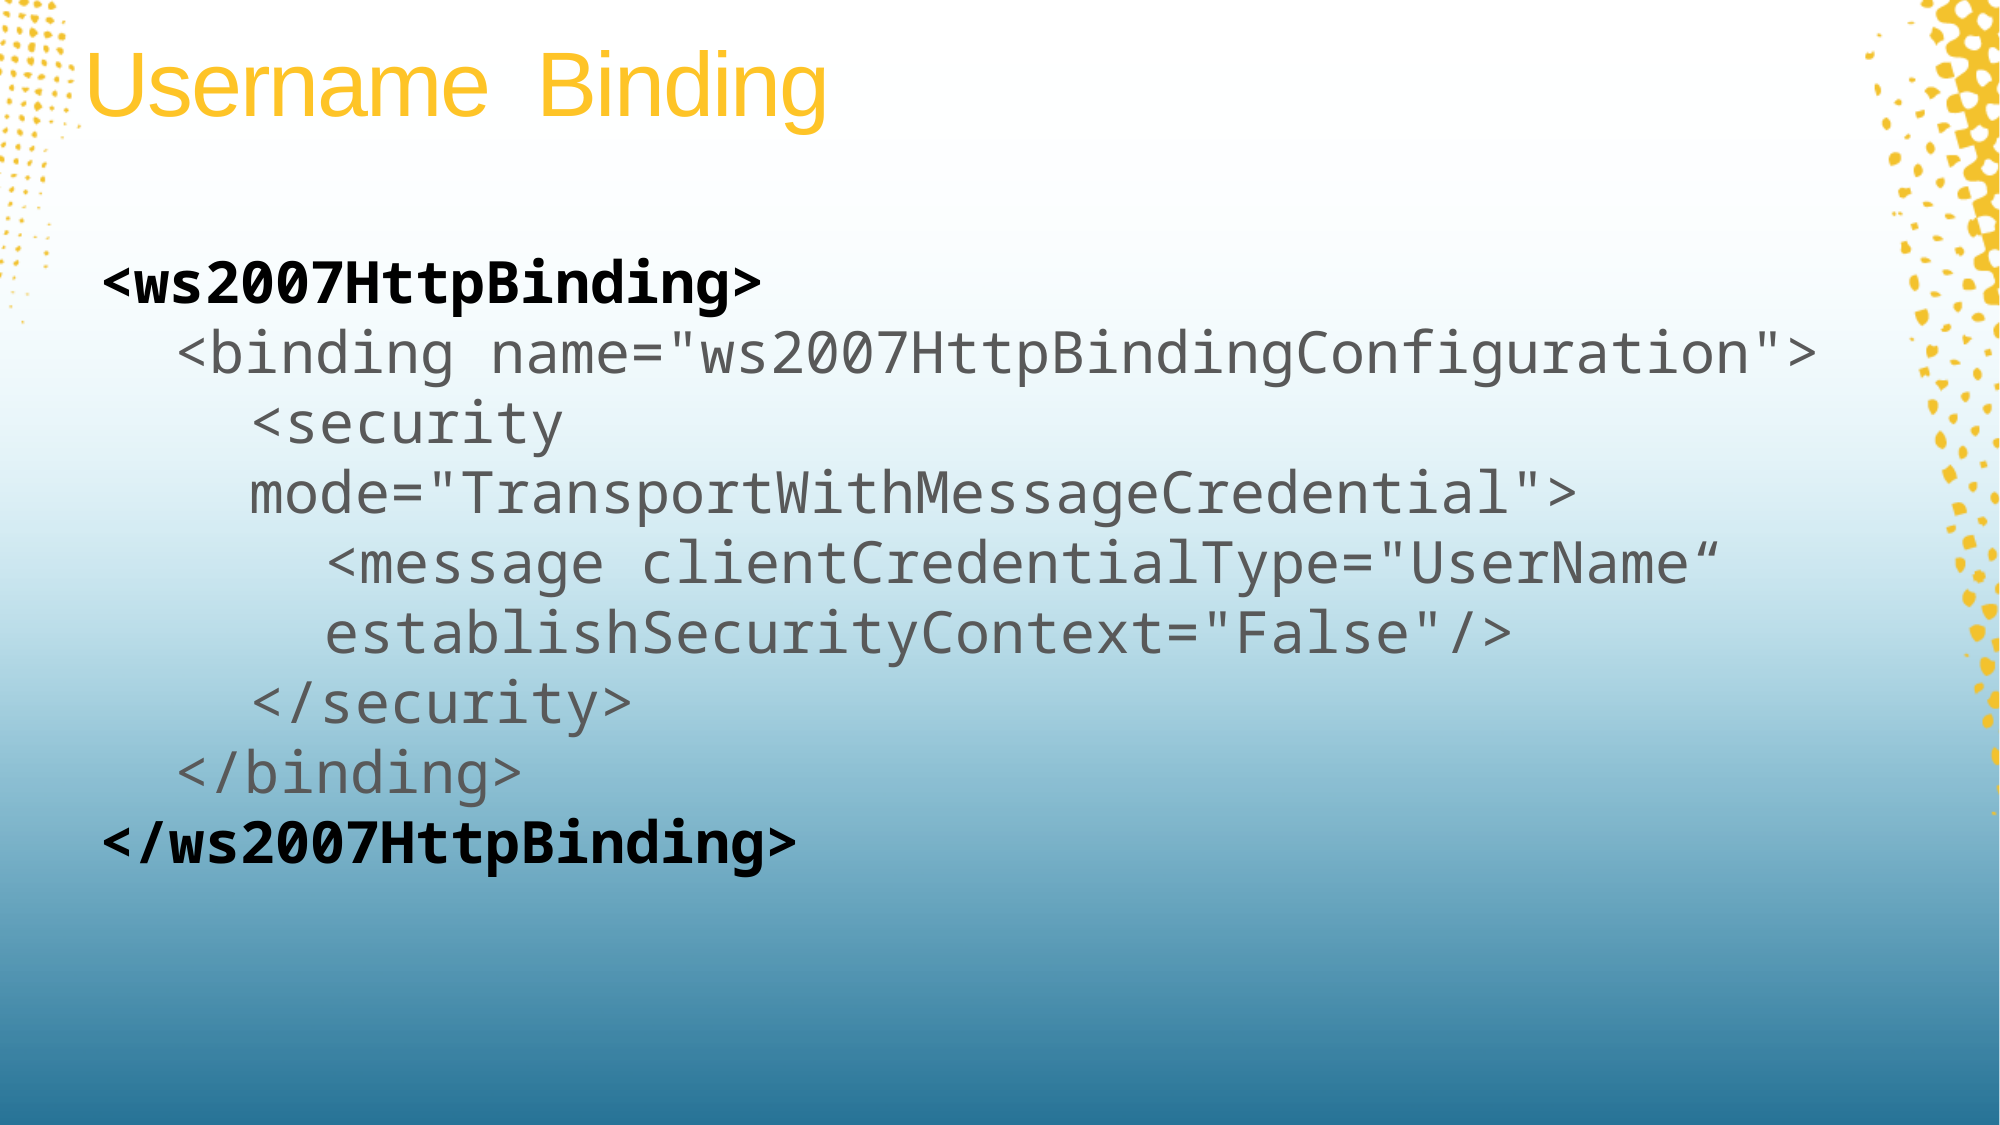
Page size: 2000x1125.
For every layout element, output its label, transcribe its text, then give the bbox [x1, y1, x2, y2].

title Username Binding [83, 37, 1917, 138]
text_box <ws2007HttpBinding> <binding name="ws2007HttpBindingConfiguration"> <security mode="TransportWithMessageCredential"> <message clientCredentialType="UserName“ establishSecurityContext="False"/> </security> </binding> </ws2007HttpBinding> [85, 237, 1861, 883]
picture [0, 0, 2000, 1125]
